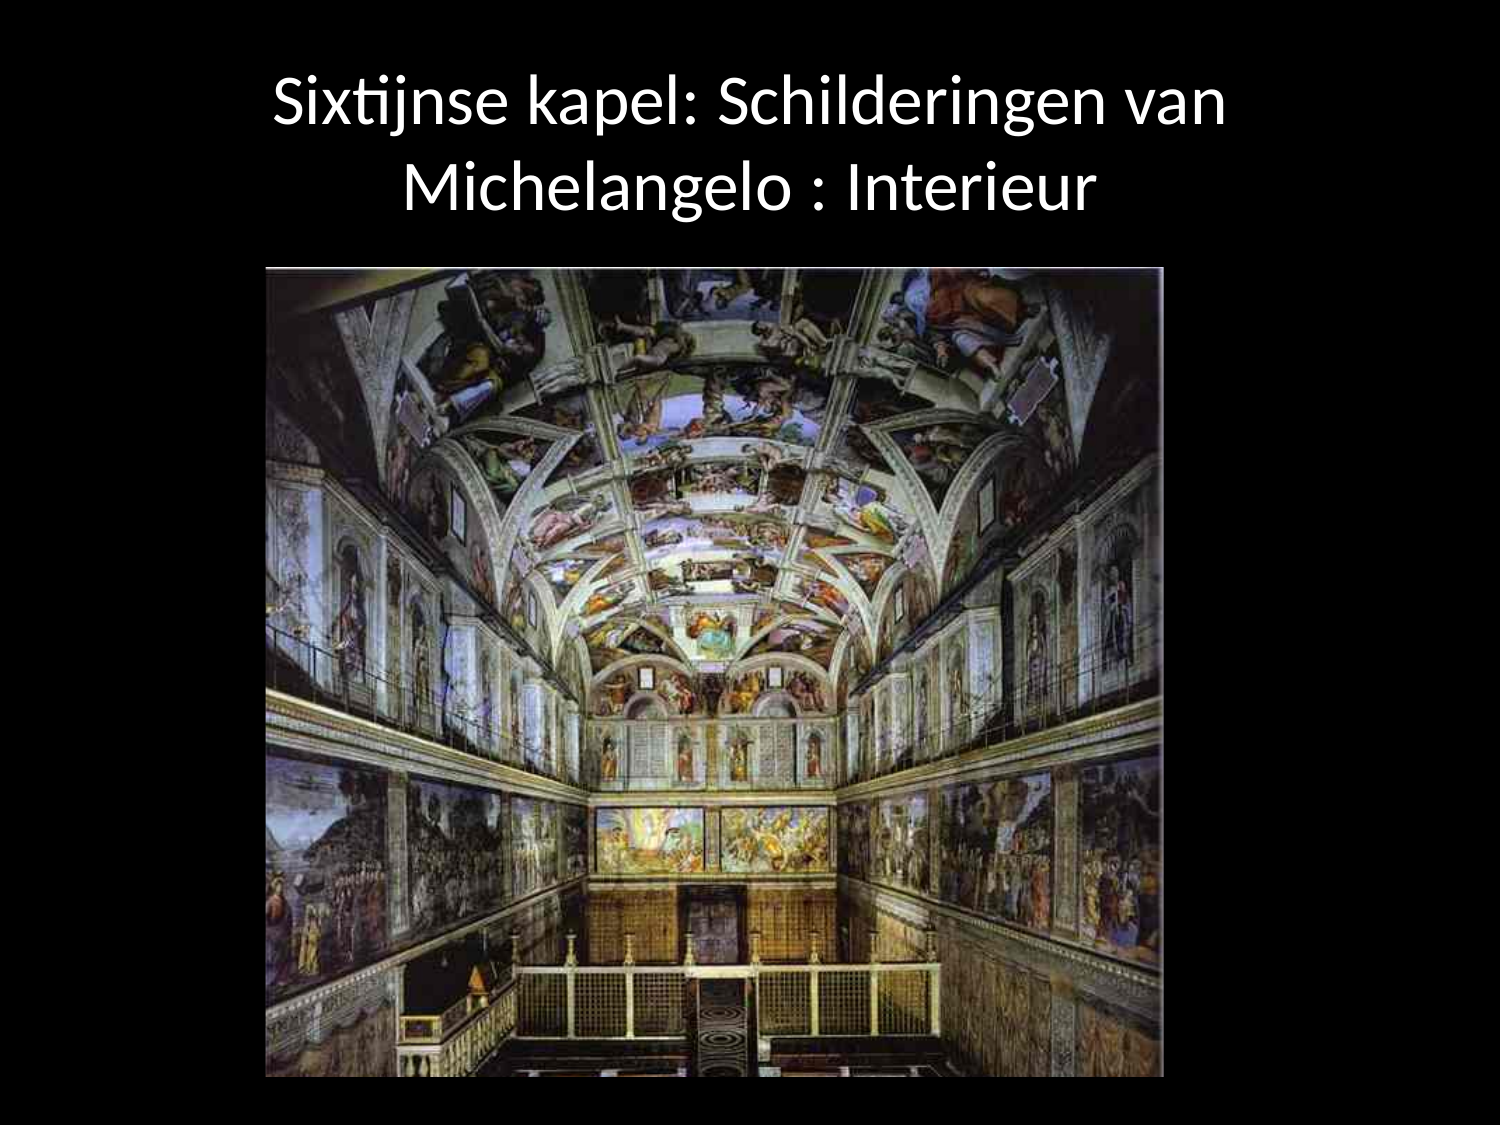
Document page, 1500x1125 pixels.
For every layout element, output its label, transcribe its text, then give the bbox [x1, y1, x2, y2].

title Sixtijnse kapel: Schilderingen van Michelangelo : Interieur [75, 45, 1425, 233]
picture [265, 266, 1164, 1077]
